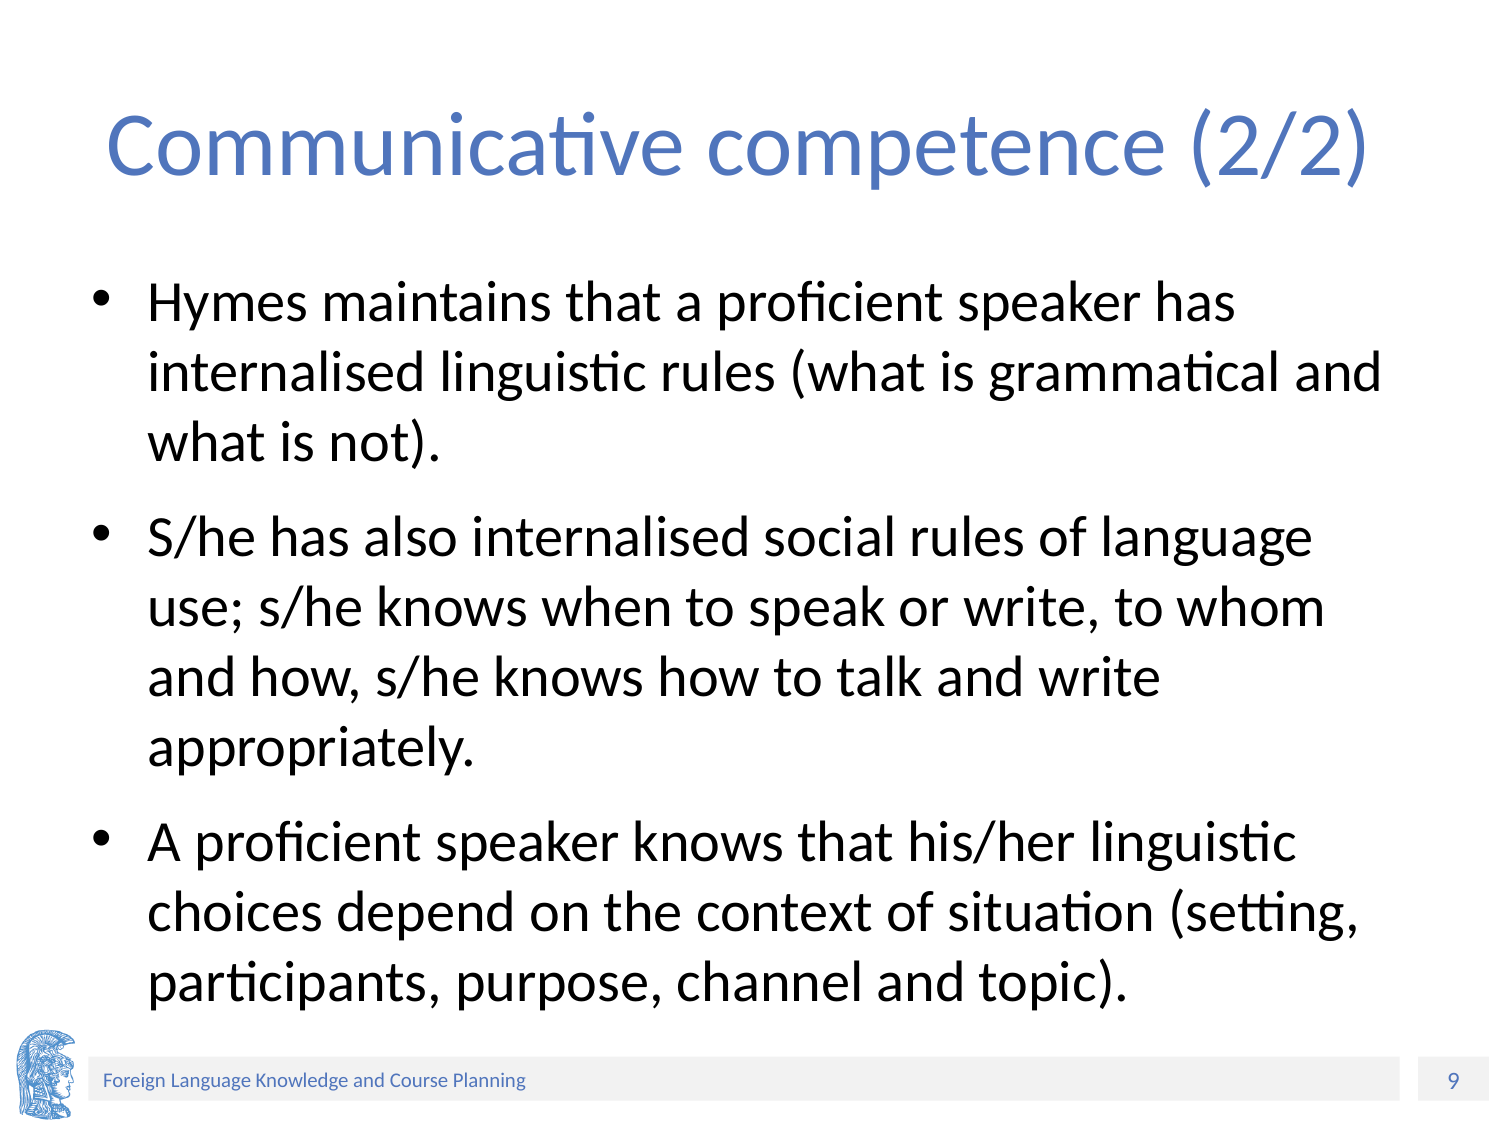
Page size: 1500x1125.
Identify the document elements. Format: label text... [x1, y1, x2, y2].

title Communicative competence (2/2) [75, 45, 1425, 233]
list Hymes maintains that a proficient speaker has internalised linguistic rules (what is grammatical and what is not). S/he has also internalised social rules of language use; s/he knows when to speak or write, to whom and how, s/he knows how to talk and write appropriately. A proficient speaker knows that his/her linguistic choices depend on the context of situation (setting, participants, purpose, channel and topic). [76, 255, 1427, 998]
picture [9, 1026, 81, 1120]
